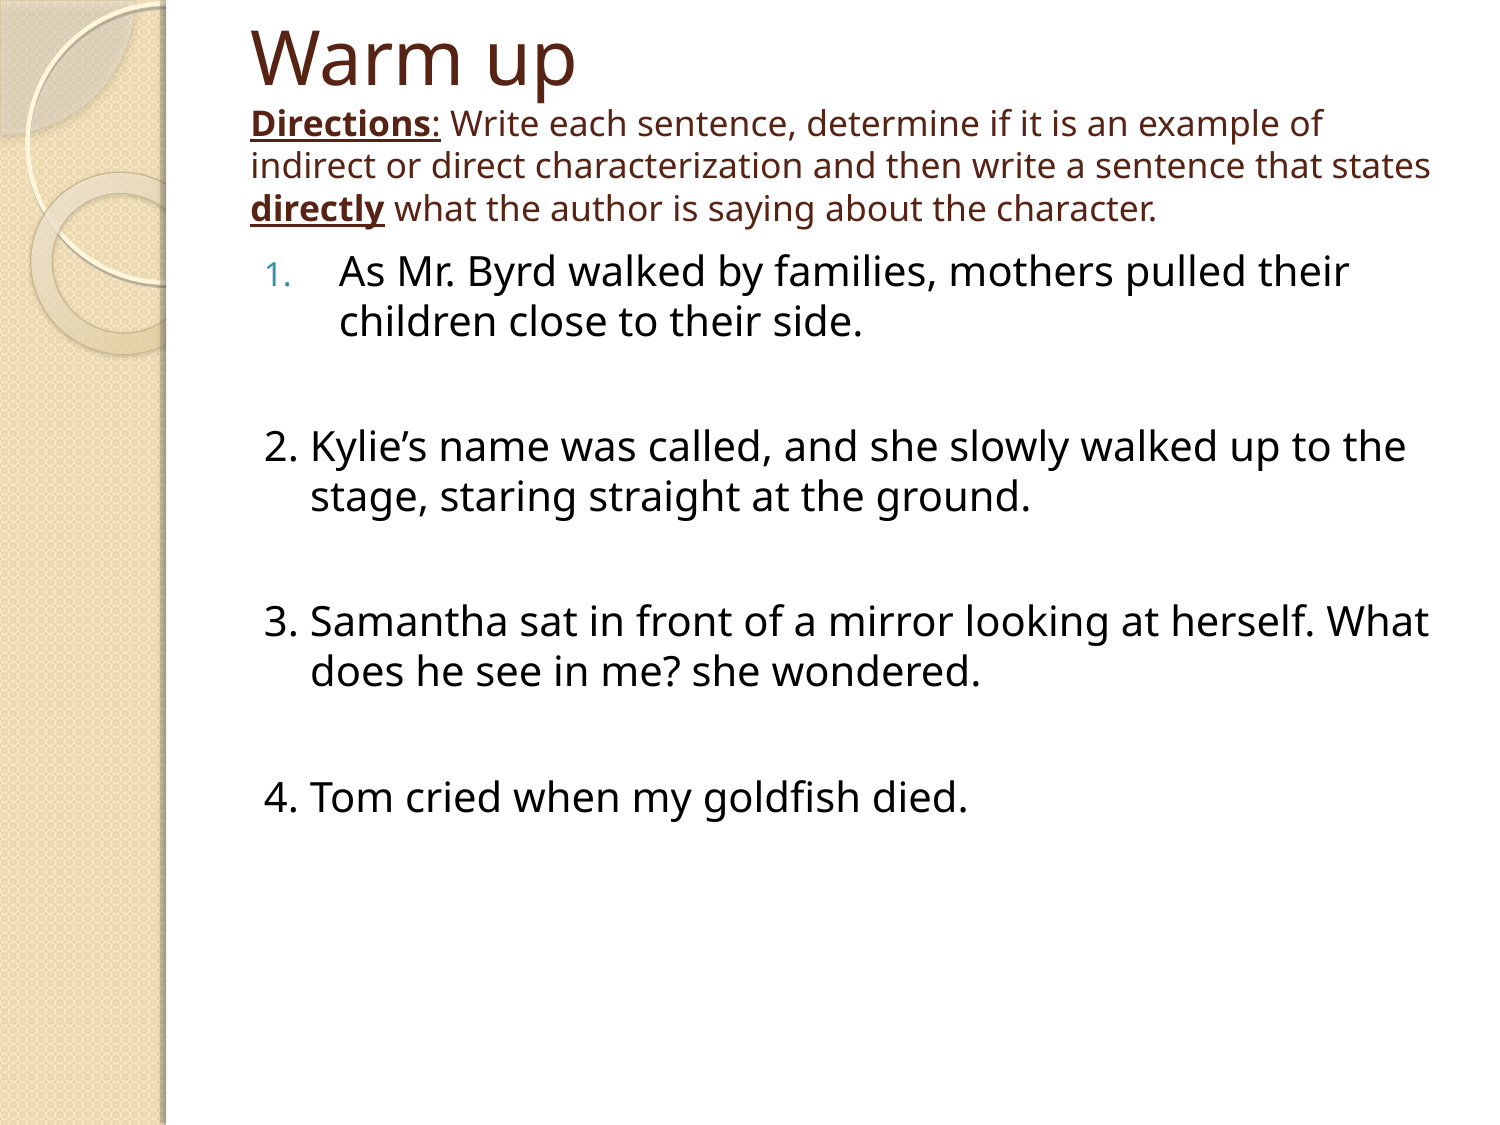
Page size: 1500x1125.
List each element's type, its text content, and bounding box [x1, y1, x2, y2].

list As Mr. Byrd walked by families, mothers pulled their children close to their side. 2. Kylie’s name was called, and she slowly walked up to the stage, staring straight at the ground. 3. Samantha sat in front of a mirror looking at herself. What does he see in me? she wondered. 4. Tom cried when my goldfish died. [235, 237, 1466, 1026]
title Warm up Directions: Write each sentence, determine if it is an example of indirect or direct characterization and then write a sentence that states directly what the author is saying about the character. [235, 0, 1466, 237]
